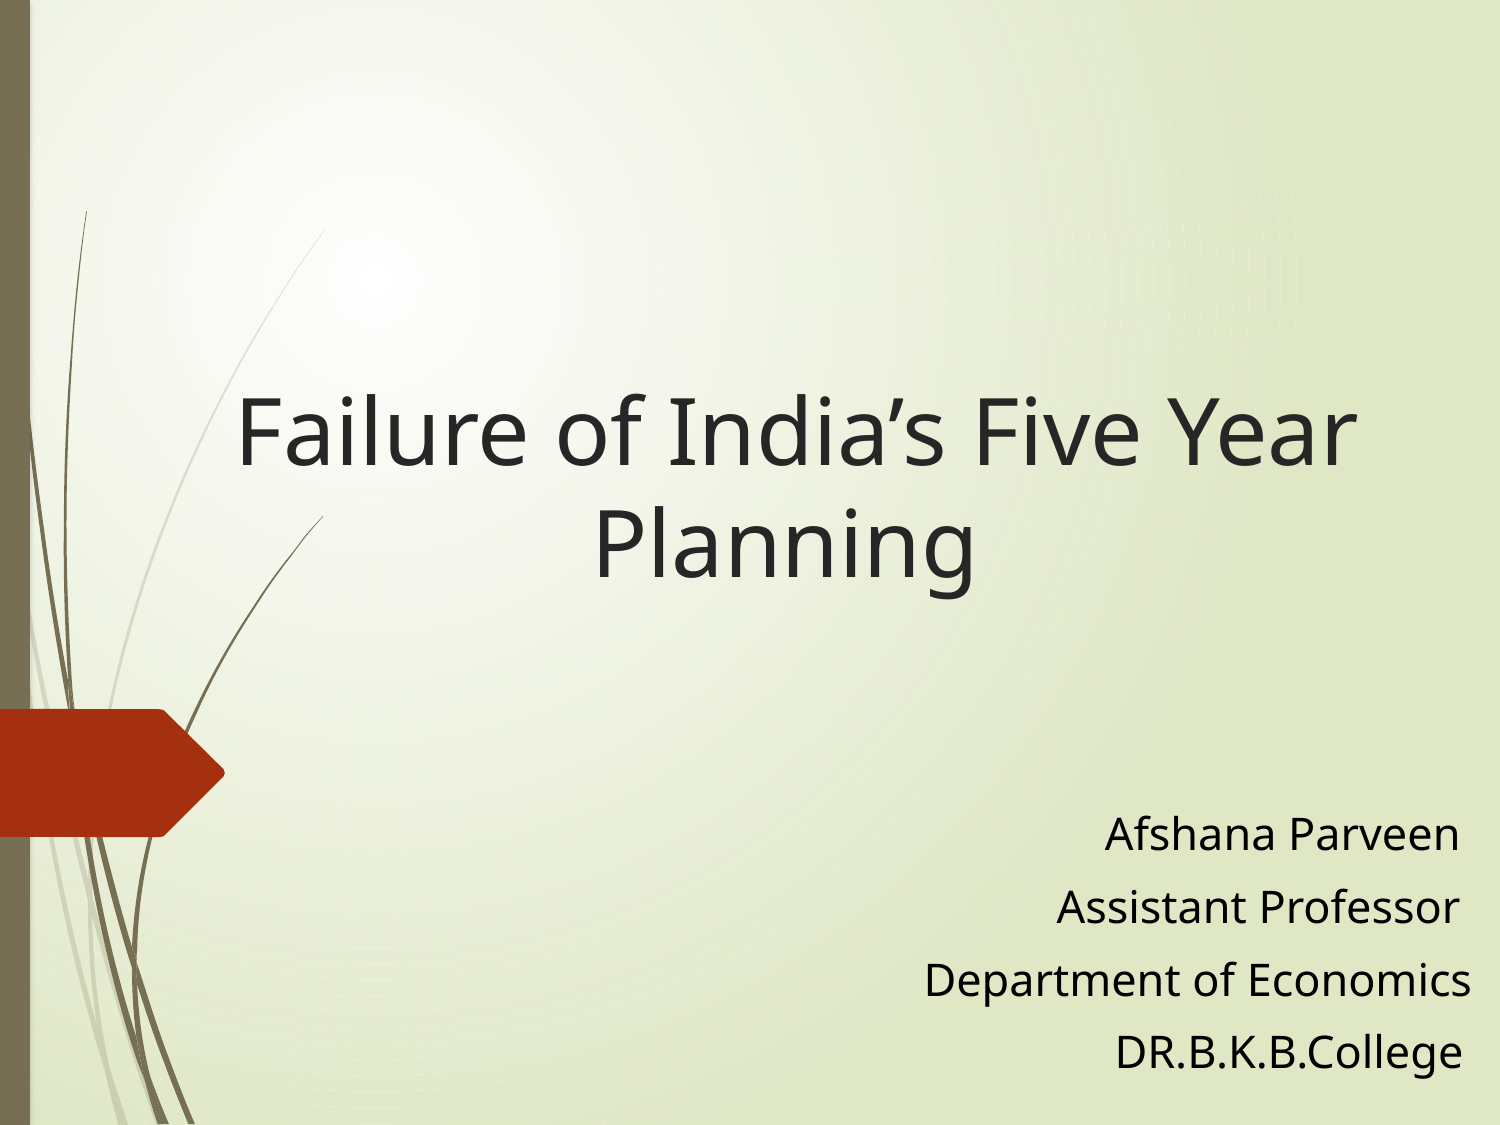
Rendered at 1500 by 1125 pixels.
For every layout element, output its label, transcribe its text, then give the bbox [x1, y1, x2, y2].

subtitle Afshana Parveen Assistant Professor Department of Economics DR.B.K.B.College [617, 798, 1488, 1088]
title Failure of India’s Five Year Planning [125, 362, 1470, 604]
